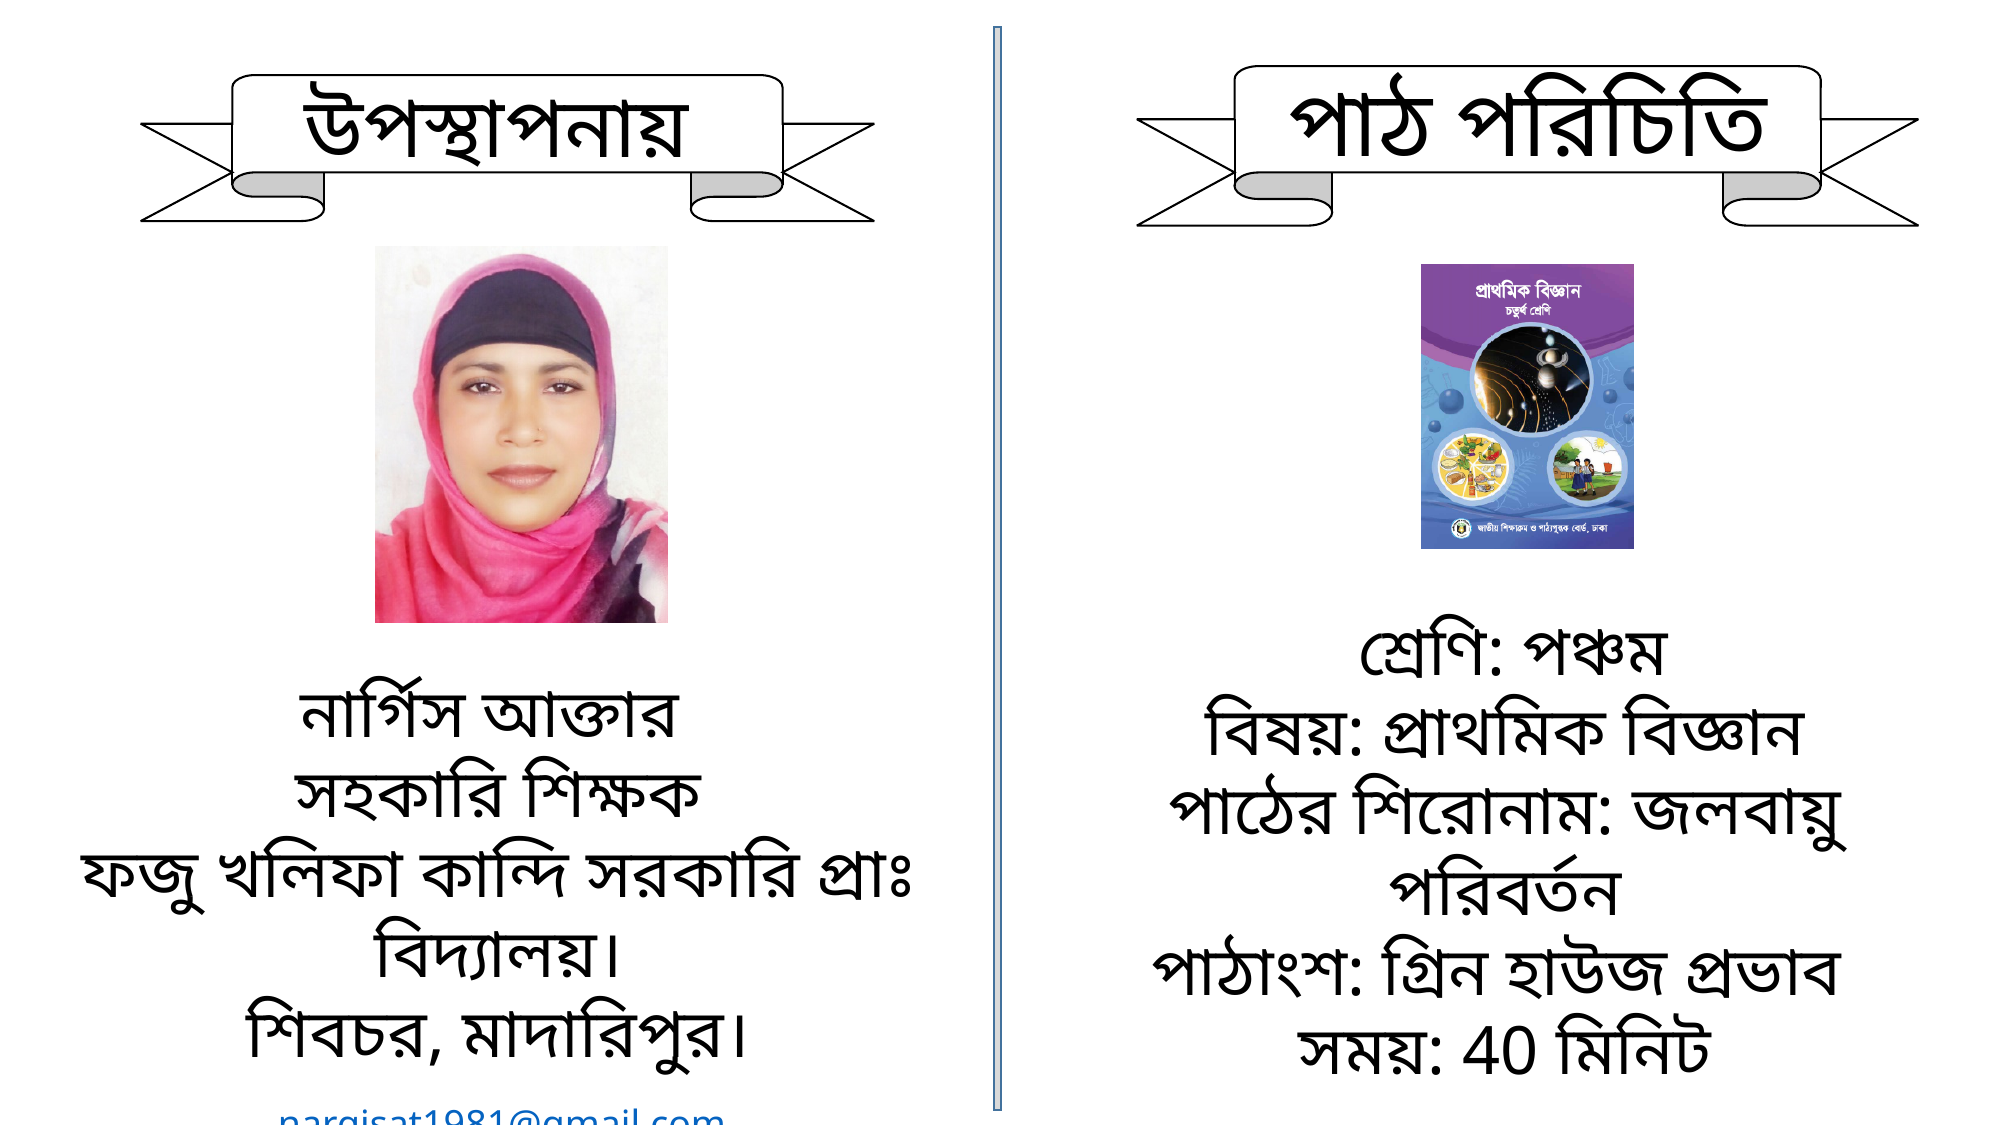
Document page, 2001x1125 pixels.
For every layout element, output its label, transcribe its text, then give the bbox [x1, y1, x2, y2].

text_box নার্গিস আক্তার সহকারি শিক্ষক ফজু খলিফা কান্দি সরকারি প্রাঃ বিদ্যালয়। শিবচর, মাদারিপুর। nargisat1981@gmail.com [36, 663, 961, 1125]
picture [1421, 262, 1634, 550]
text_box [993, 26, 1002, 1111]
text_box পাঠ পরিচিতি [1136, 65, 1919, 227]
text_box শ্রেণি: পঞ্চম বিষয়: প্রাথমিক বিজ্ঞান পাঠের শিরোনাম: জলবায়ু পরিবর্তন পাঠাংশ: গ্রিন হাউজ প্রভাব সময়: 40 মিনিট [1035, 601, 1975, 1096]
text_box উপস্থাপনায় [140, 74, 875, 223]
picture [375, 246, 668, 623]
